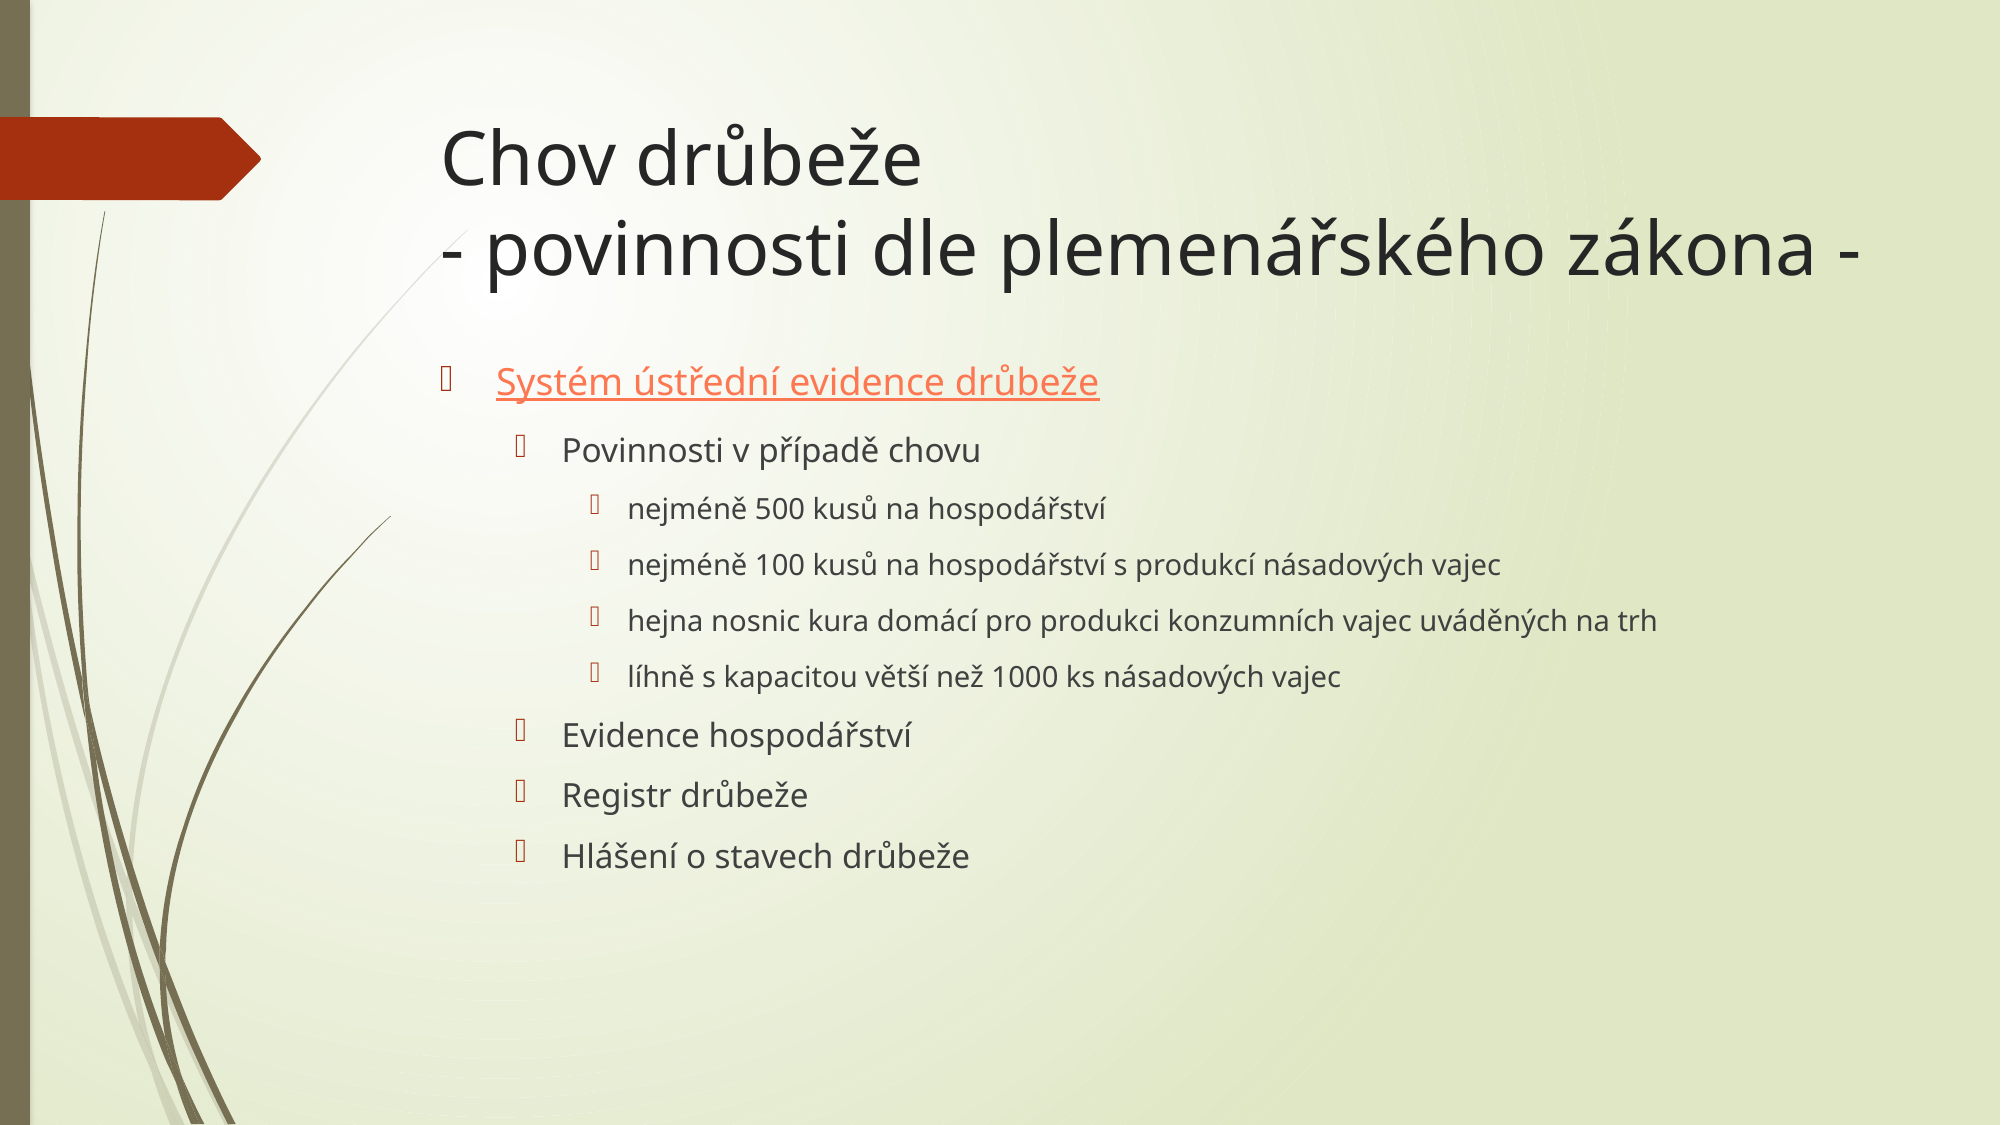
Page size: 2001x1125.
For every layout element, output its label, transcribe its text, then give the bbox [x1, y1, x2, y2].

list Systém ústřední evidence drůbeže Povinnosti v případě chovu nejméně 500 kusů na hospodářství nejméně 100 kusů na hospodářství s produkcí násadových vajec hejna nosnic kura domácí pro produkci konzumních vajec uváděných na trh líhně s kapacitou větší než 1000 ks násadových vajec Evidence hospodářství Registr drůbeže Hlášení o stavech drůbeže [424, 350, 1888, 970]
title Chov drůbeže - povinnosti dle plemenářského zákona - [425, 102, 1888, 313]
